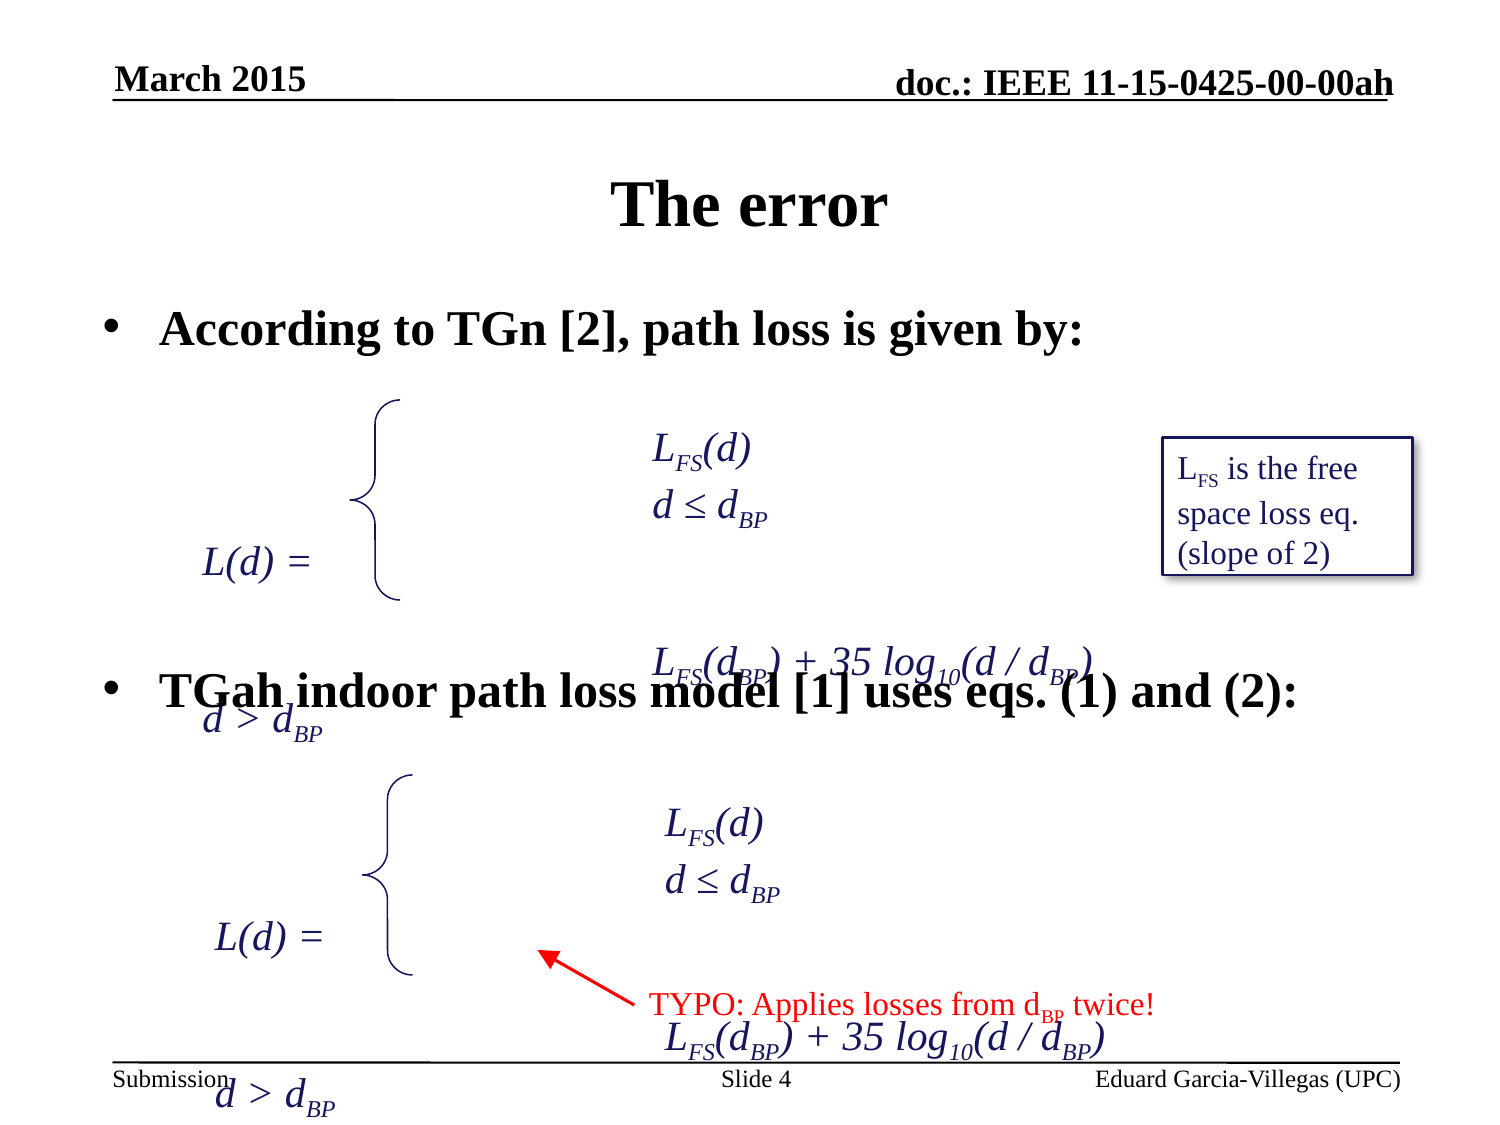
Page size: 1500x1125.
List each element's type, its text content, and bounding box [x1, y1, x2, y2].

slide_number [114, 54, 423, 100]
text_box LFS(d) d ≤ dBP L(d) = LFS(dBP) + 35 log10(d / dBP) d > dBP [200, 787, 1138, 1125]
text_box TYPO: Applies losses from dBP twice! [1138, 975, 1171, 1036]
footer Eduard Garcia-Villegas (UPC) [1138, 1061, 1402, 1093]
title The error [112, 112, 1388, 287]
list According to TGn [2], path loss is given by: TGah indoor path loss model [1] uses eqs. (1) and (2): [87, 287, 1438, 963]
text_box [537, 949, 626, 1003]
text_box [362, 774, 413, 976]
